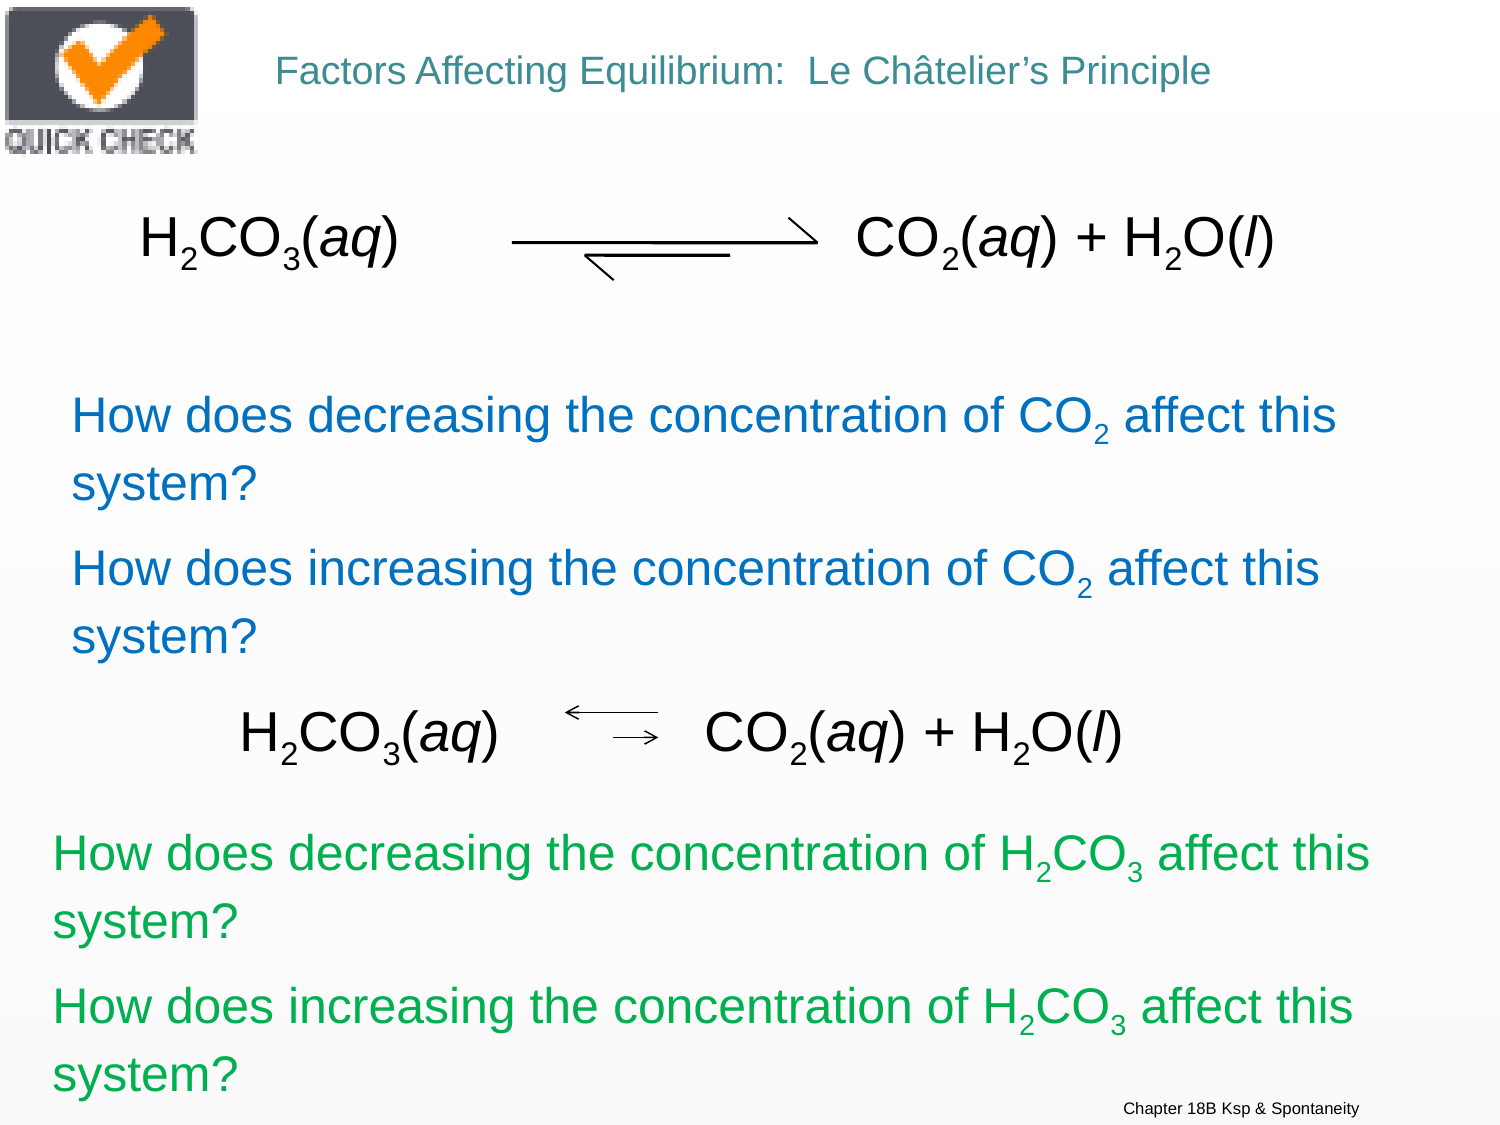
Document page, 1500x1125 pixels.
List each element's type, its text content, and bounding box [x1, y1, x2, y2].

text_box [124, 192, 1463, 281]
text_box How does decreasing the concentration of CO2 affect this system? How does increasing the concentration of CO2 affect this system? [56, 374, 1432, 672]
title Factors Affecting Equilibrium: Le Châtelier’s Principle [199, 0, 1375, 138]
footer Chapter 18B Ksp & Spontaneity [675, 1074, 1375, 1125]
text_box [564, 712, 659, 738]
picture [1, 0, 199, 159]
text_box H2CO3(aq) CO2(aq) + H2O(l) [225, 687, 1157, 780]
text_box How does decreasing the concentration of H2CO3 affect this system? How does increasing the concentration of H2CO3 affect this system? [37, 812, 1500, 1109]
